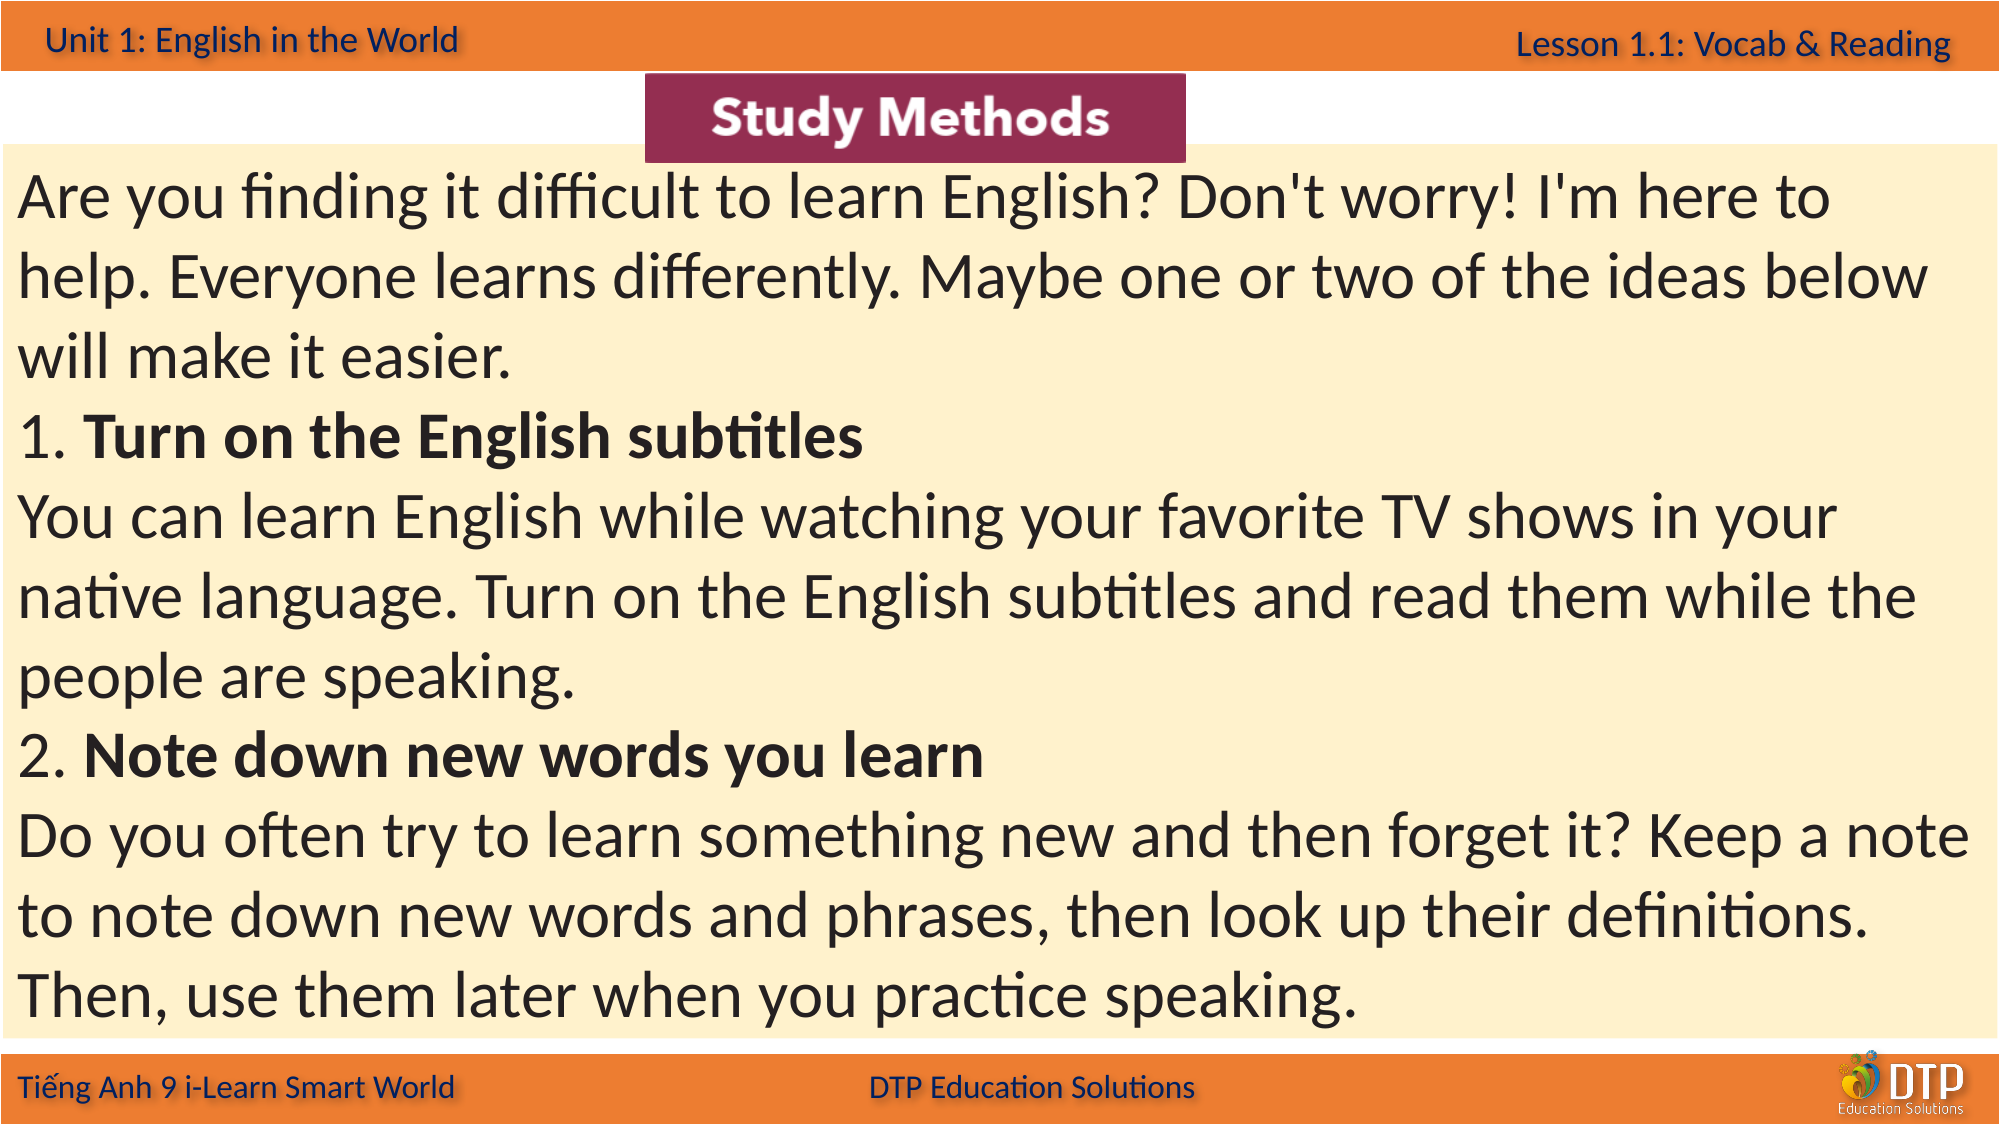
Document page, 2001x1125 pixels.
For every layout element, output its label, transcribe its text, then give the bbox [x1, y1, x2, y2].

text_box Are you finding it difficult to learn English? Don't worry! I'm here to help. Everyone learns differently. Maybe one or two of the ideas below will make it easier. 1. Turn on the English subtitles You can learn English while watching your favorite TV shows in your native language. Turn on the English subtitles and read them while the people are speaking. 2. Note down new words you learn Do you often try to learn something new and then forget it? Keep a note to note down new words and phrases, then look up their definitions. Then, use them later when you practice speaking. [3, 144, 1998, 1039]
picture [1839, 1050, 1963, 1114]
picture [645, 73, 1186, 163]
